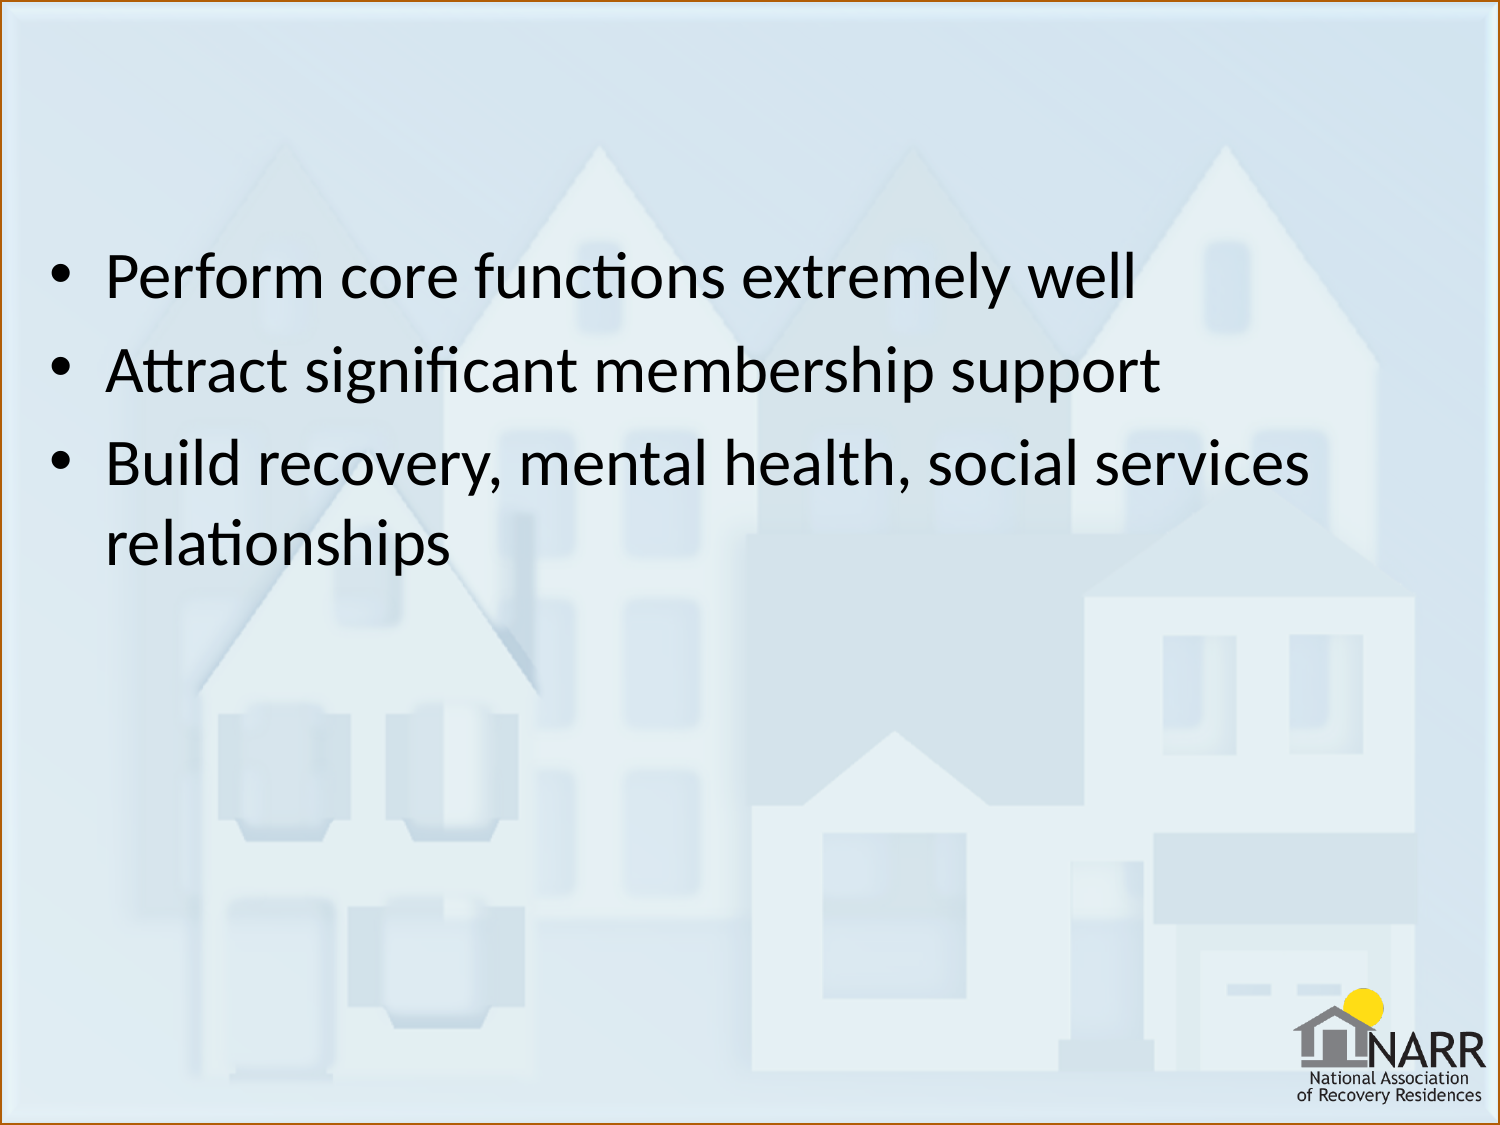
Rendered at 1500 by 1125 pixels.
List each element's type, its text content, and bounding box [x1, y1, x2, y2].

picture [1289, 984, 1489, 1108]
list Perform core functions extremely well Attract significant membership support Build recovery, mental health, social services relationships [34, 224, 1419, 900]
